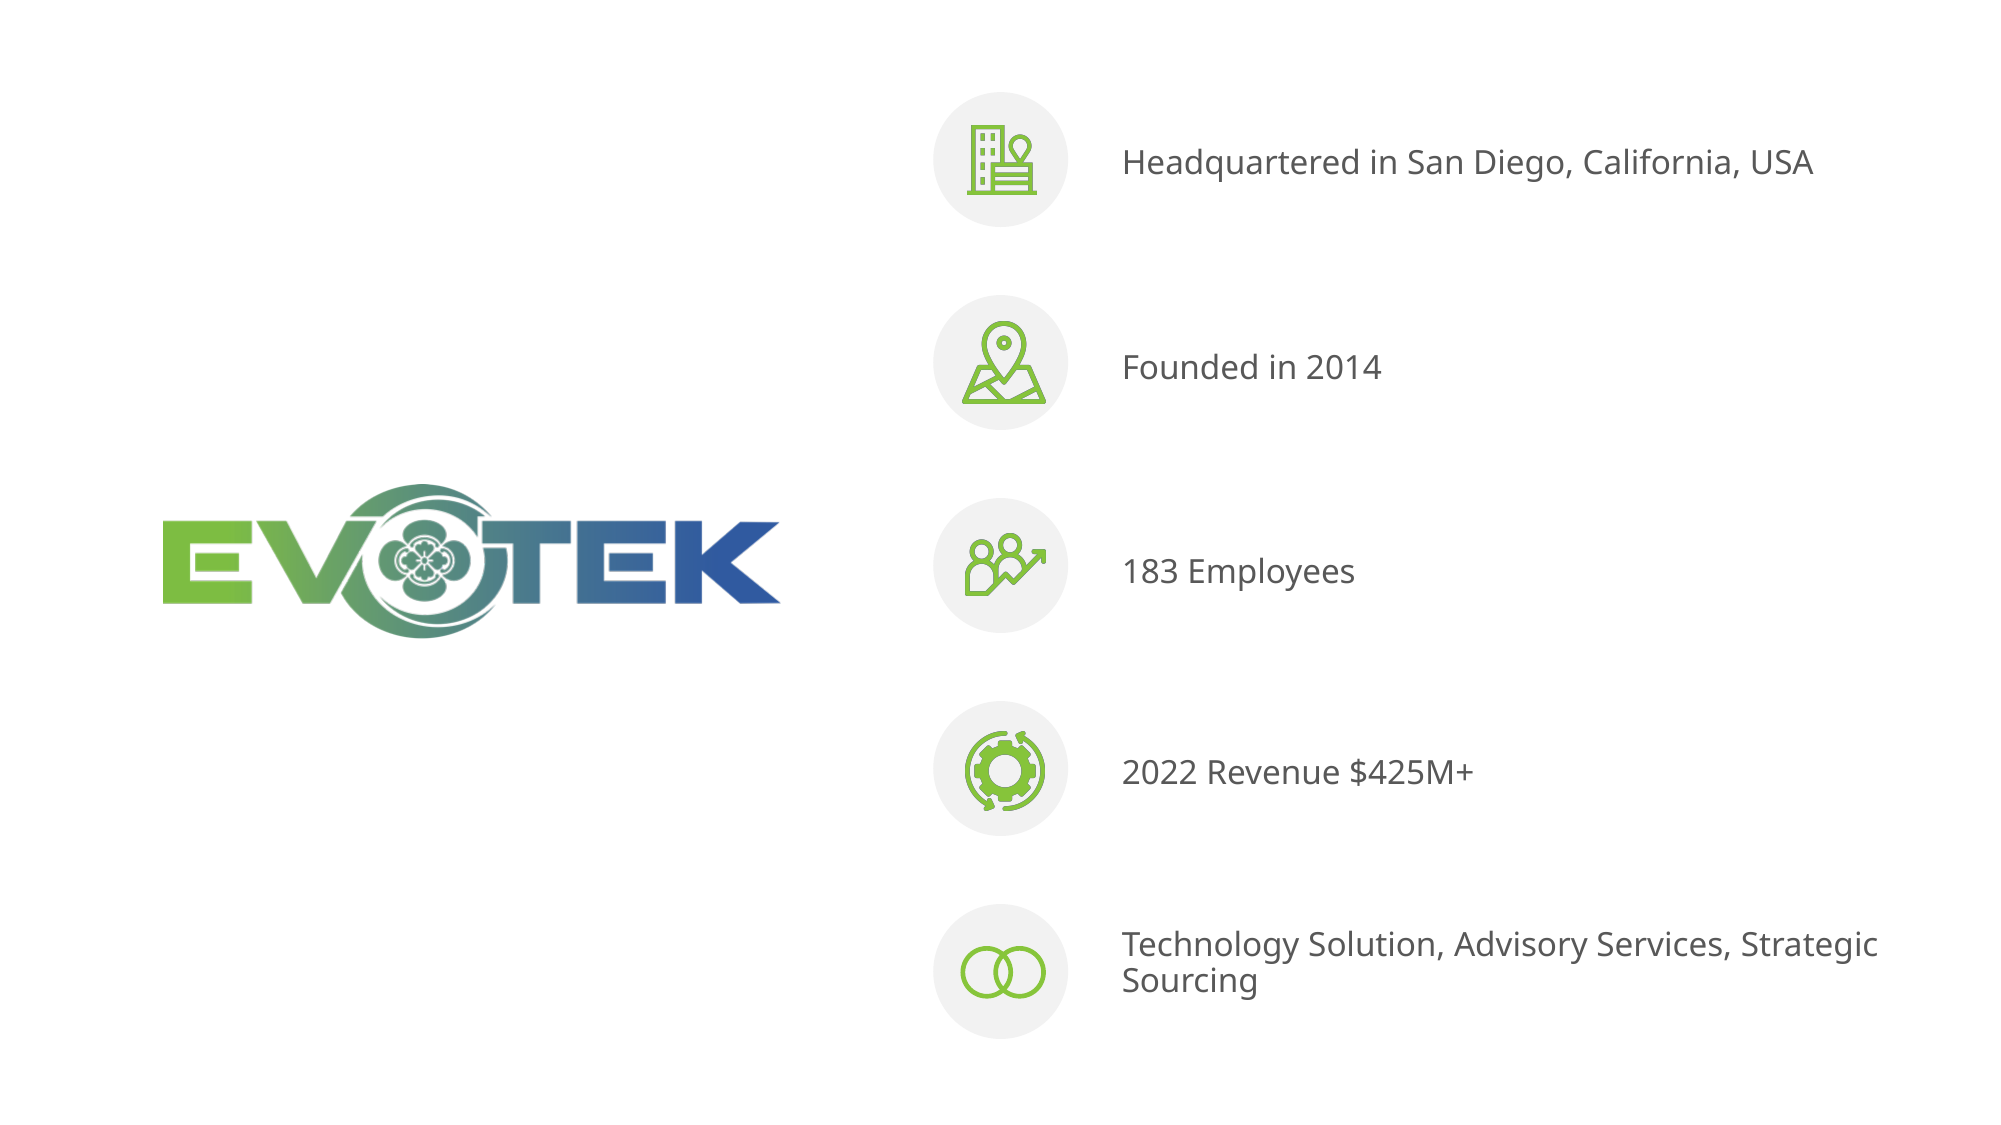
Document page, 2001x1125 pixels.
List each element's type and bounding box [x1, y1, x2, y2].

text_box [933, 92, 1902, 227]
picture [163, 484, 781, 639]
text_box [933, 701, 1902, 836]
text_box [933, 295, 1902, 430]
text_box [933, 904, 1902, 1039]
text_box [933, 498, 1902, 633]
